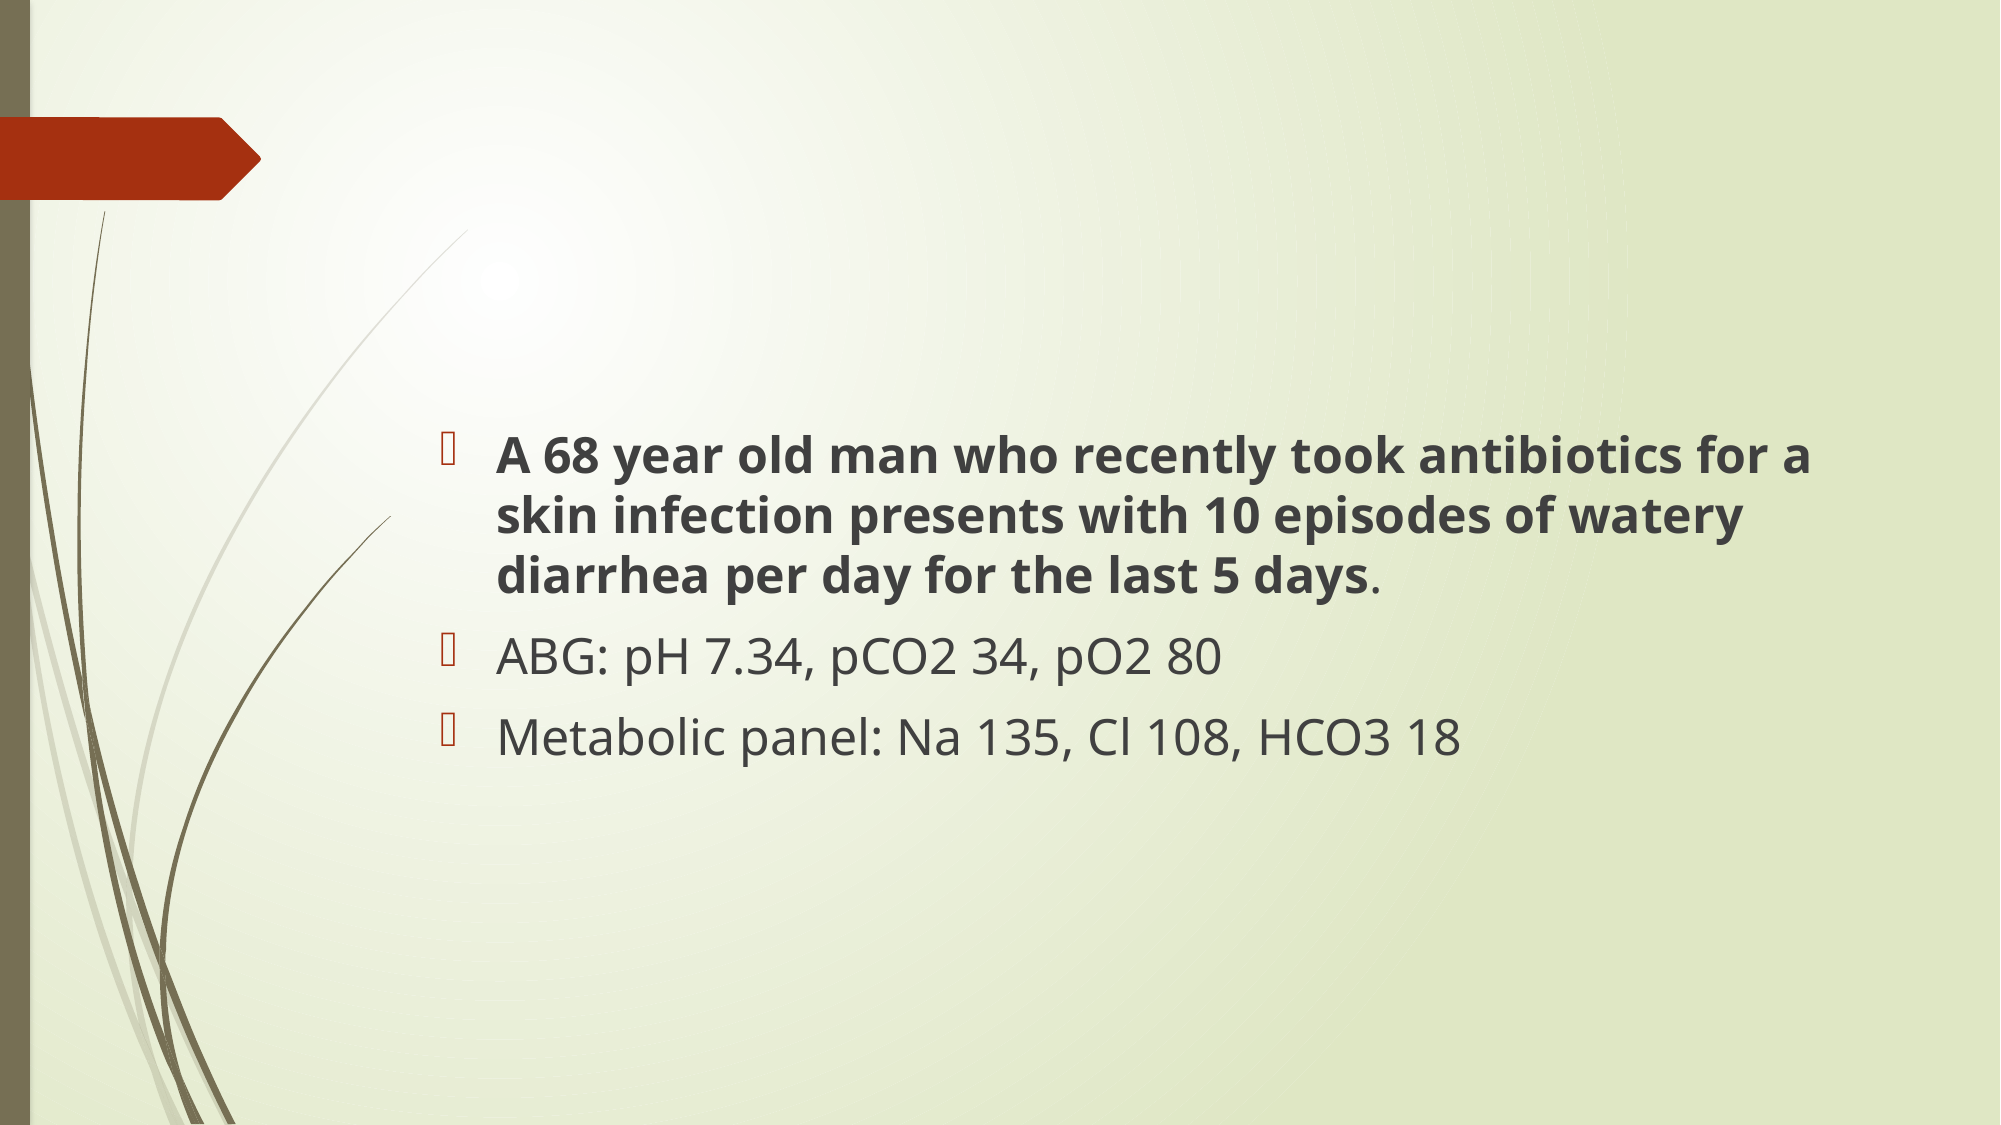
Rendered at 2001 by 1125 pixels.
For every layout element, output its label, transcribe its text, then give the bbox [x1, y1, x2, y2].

list A 68 year old man who recently took antibiotics for a skin infection presents with 10 episodes of watery diarrhea per day for the last 5 days. ABG: pH 7.34, pCO2 34, pO2 80 Metabolic panel: Na 135, Cl 108, HCO3 18 [424, 350, 1888, 970]
